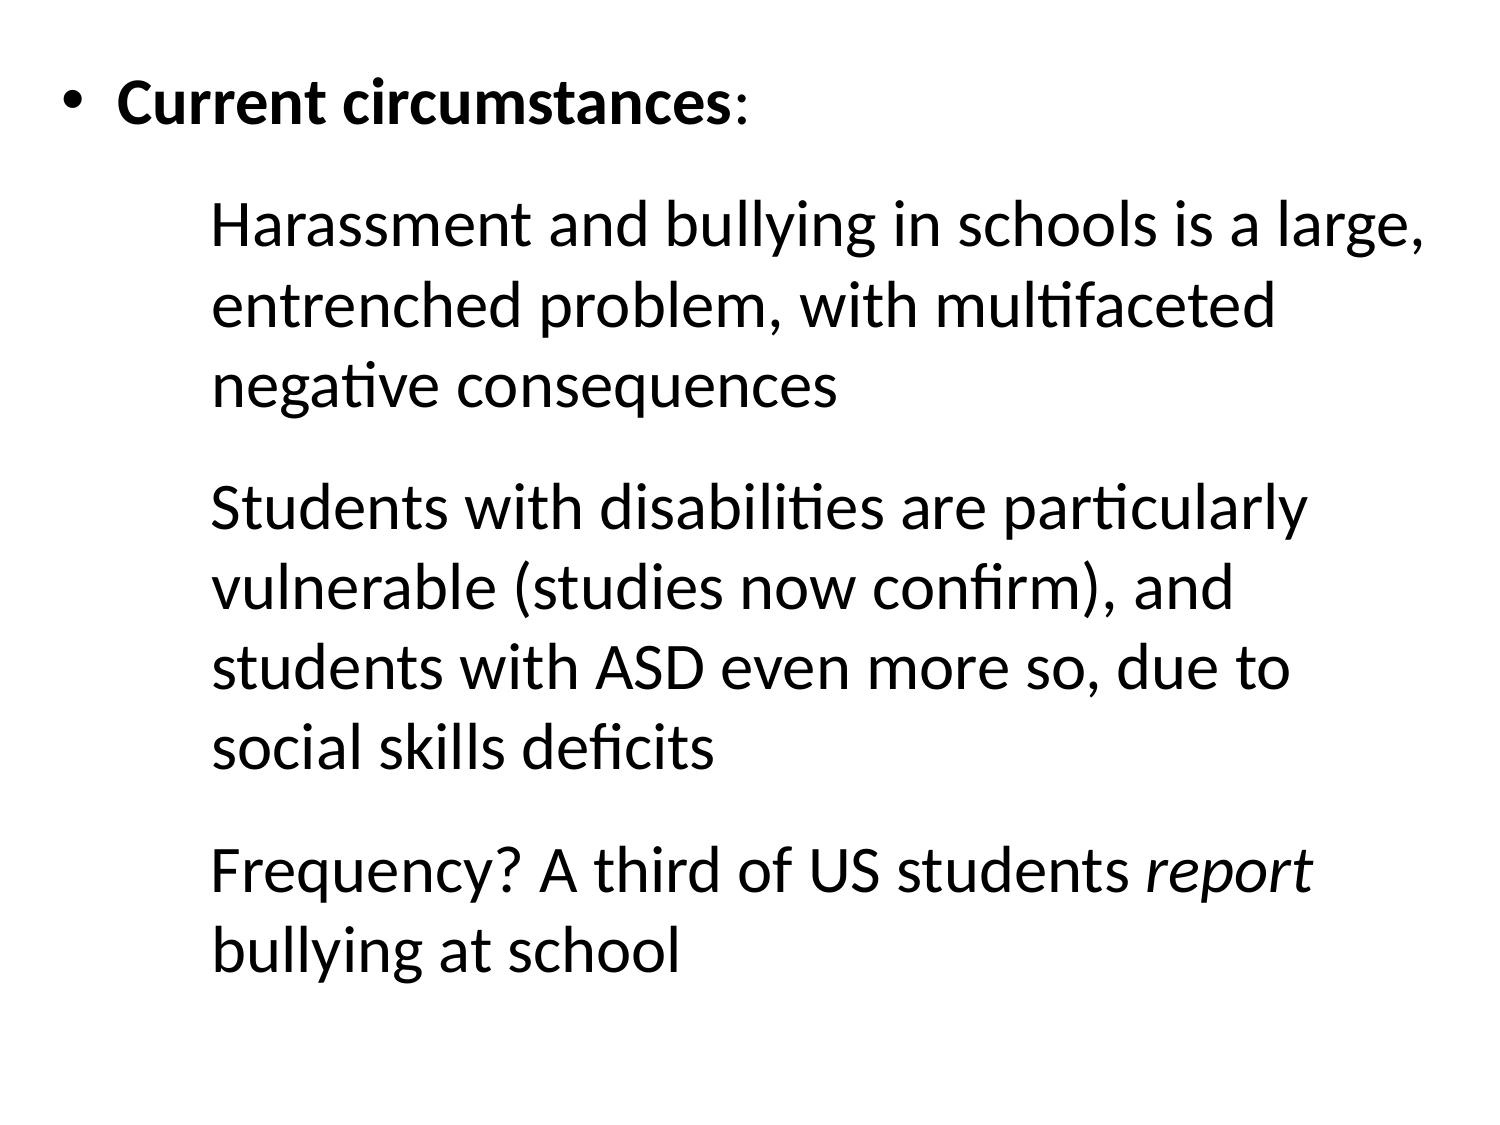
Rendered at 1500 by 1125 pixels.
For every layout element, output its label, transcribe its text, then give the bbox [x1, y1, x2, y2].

list Current circumstances: Harassment and bullying in schools is a large, entrenched problem, with multifaceted negative consequences Students with disabilities are particularly vulnerable (studies now confirm), and students with ASD even more so, due to social skills deficits Frequency? A third of US students report bullying at school [46, 50, 1466, 1093]
